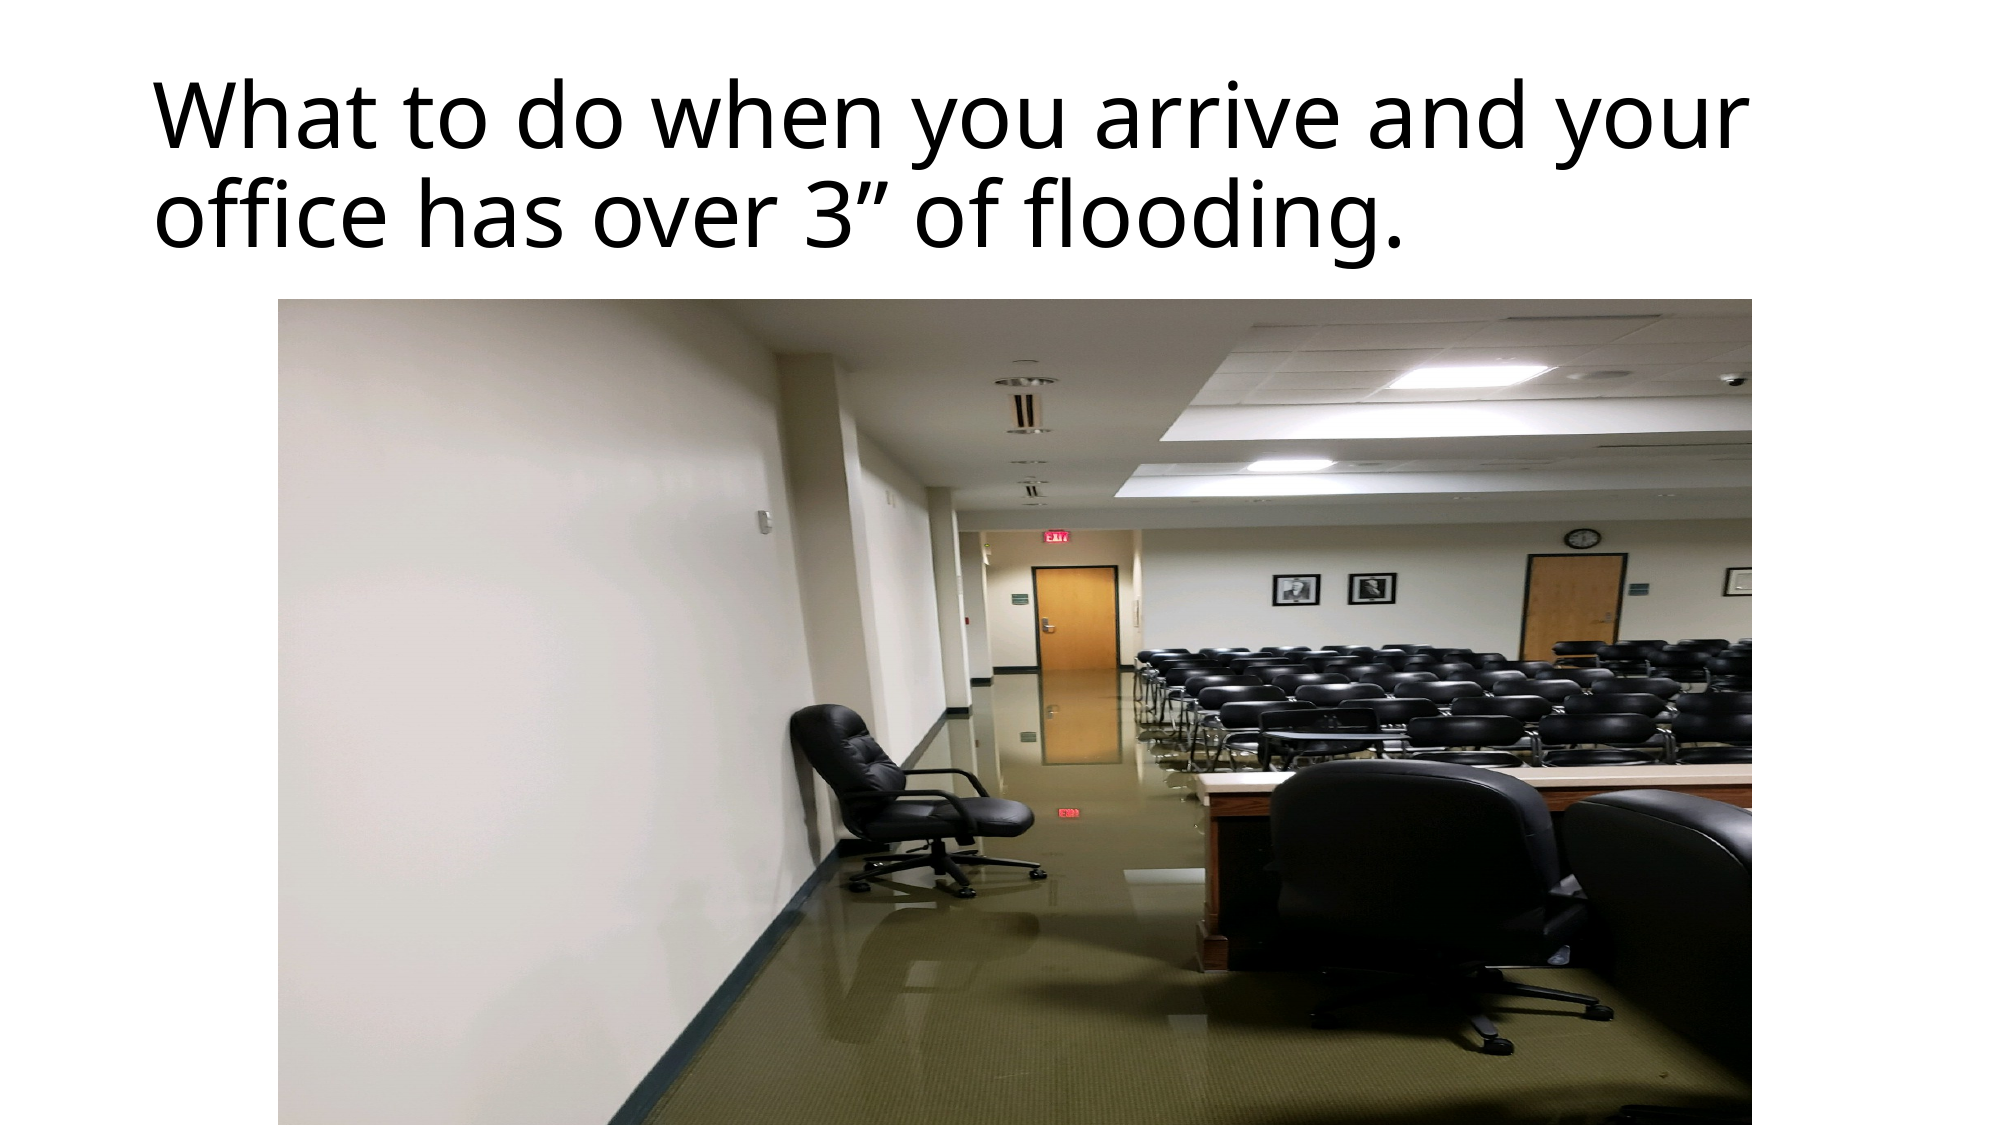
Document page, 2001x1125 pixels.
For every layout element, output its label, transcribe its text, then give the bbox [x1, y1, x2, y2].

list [278, 299, 1752, 1125]
title What to do when you arrive and your office has over 3” of flooding. [137, 59, 1863, 278]
